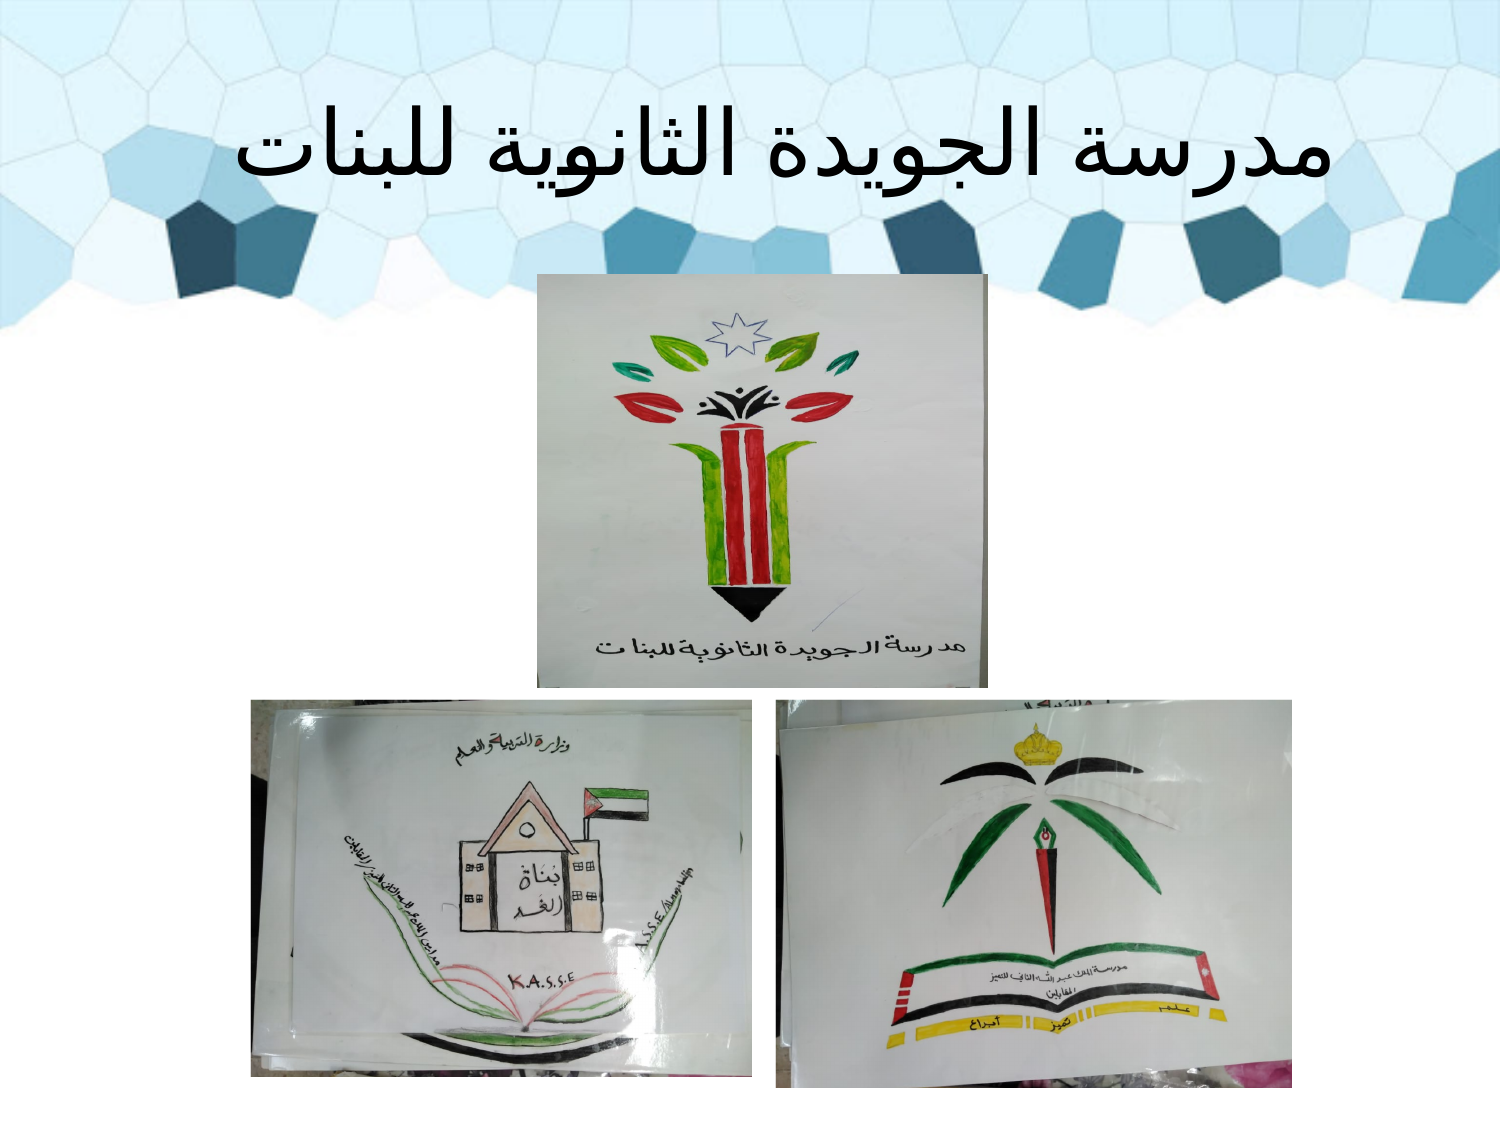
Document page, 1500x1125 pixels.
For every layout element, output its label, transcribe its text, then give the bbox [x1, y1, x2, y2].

title مدرسة الجويدة الثانوية للبنات [75, 45, 1425, 233]
picture [0, 0, 1500, 1125]
